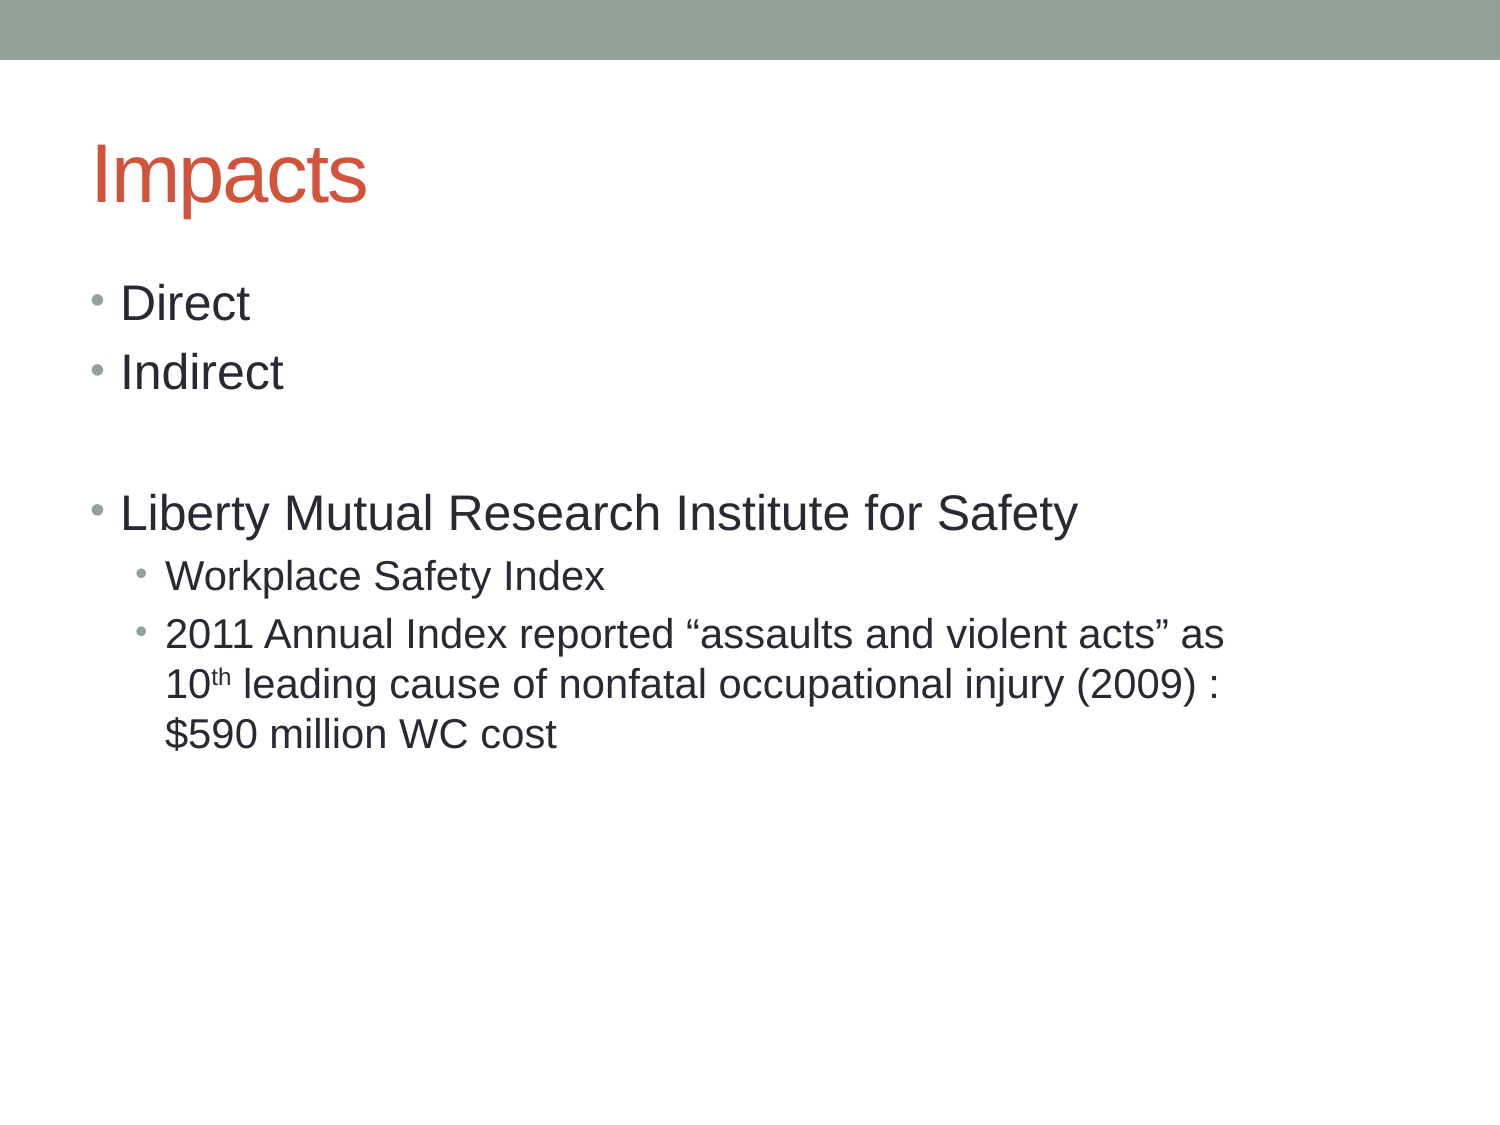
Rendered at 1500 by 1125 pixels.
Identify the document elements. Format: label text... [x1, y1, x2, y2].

title Impacts [75, 87, 1425, 250]
list Direct Indirect Liberty Mutual Research Institute for Safety Workplace Safety Index 2011 Annual Index reported “assaults and violent acts” as 10th leading cause of nonfatal occupational injury (2009) : $590 million WC cost [75, 262, 1425, 1063]
